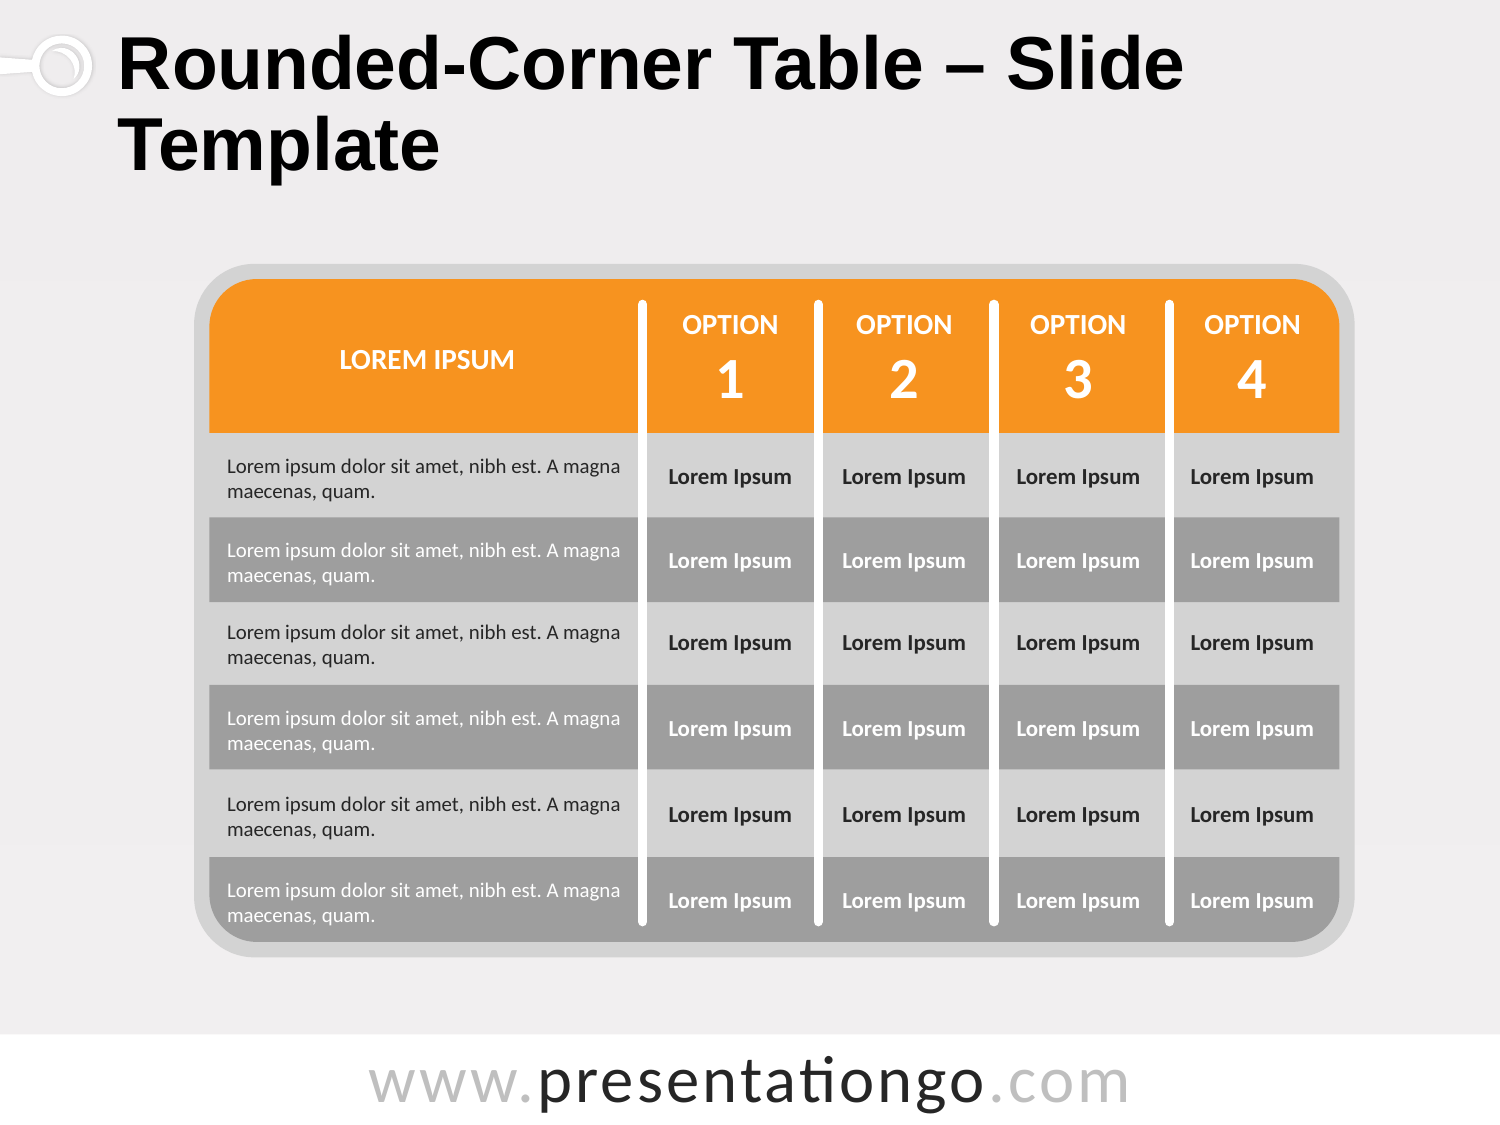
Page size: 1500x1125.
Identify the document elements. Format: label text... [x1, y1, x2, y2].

text_box Lorem Ipsum [1000, 620, 1157, 663]
text_box [194, 263, 1355, 958]
text_box OPTION 2 [841, 298, 968, 418]
text_box Lorem Ipsum [652, 454, 809, 497]
text_box Lorem Ipsum [652, 706, 809, 749]
text_box Lorem Ipsum [1174, 792, 1331, 835]
text_box Lorem Ipsum [1174, 706, 1331, 749]
text_box [209, 684, 638, 770]
text_box LOREM IPSUM [324, 333, 531, 383]
text_box OPTION 1 [667, 298, 794, 418]
text_box [823, 684, 989, 770]
text_box [1174, 517, 1340, 603]
title Rounded-Corner Table – Slide Template [103, 17, 1500, 139]
text_box Lorem Ipsum [652, 792, 809, 835]
text_box Lorem Ipsum [652, 538, 809, 581]
text_box OPTION 3 [1015, 298, 1142, 418]
text_box Lorem ipsum dolor sit amet, nibh est. A magna maecenas, quam. [227, 611, 629, 677]
text_box Lorem Ipsum [1174, 620, 1331, 663]
text_box Lorem Ipsum [1174, 878, 1331, 921]
text_box Lorem ipsum dolor sit amet, nibh est. A magna maecenas, quam. [227, 697, 629, 762]
text_box [647, 517, 814, 603]
text_box Lorem Ipsum [1000, 878, 1157, 921]
text_box Lorem ipsum dolor sit amet, nibh est. A magna maecenas, quam. [227, 445, 629, 511]
text_box [209, 857, 1340, 942]
text_box Lorem ipsum dolor sit amet, nibh est. A magna maecenas, quam. [227, 529, 629, 595]
text_box Lorem Ipsum [1174, 454, 1331, 497]
text_box Lorem Ipsum [1000, 538, 1157, 581]
text_box Lorem Ipsum [652, 878, 809, 921]
text_box [1174, 684, 1340, 770]
text_box Lorem Ipsum [826, 878, 983, 921]
text_box [647, 684, 814, 770]
text_box [209, 279, 1340, 433]
text_box Lorem ipsum dolor sit amet, nibh est. A magna maecenas, quam. [227, 783, 629, 848]
text_box [999, 517, 1165, 603]
text_box Lorem Ipsum [826, 538, 983, 581]
text_box Lorem Ipsum [826, 706, 983, 749]
text_box Lorem Ipsum [1000, 792, 1157, 835]
text_box Lorem Ipsum [652, 620, 809, 663]
text_box Lorem Ipsum [826, 792, 983, 835]
text_box Lorem Ipsum [826, 454, 983, 497]
text_box [209, 517, 638, 603]
text_box [999, 684, 1165, 770]
text_box Lorem Ipsum [1174, 538, 1331, 581]
text_box Lorem Ipsum [826, 620, 983, 663]
text_box [823, 517, 989, 603]
text_box Lorem Ipsum [1000, 706, 1157, 749]
text_box Lorem ipsum dolor sit amet, nibh est. A magna maecenas, quam. [227, 869, 629, 935]
text_box Lorem Ipsum [1000, 454, 1157, 497]
text_box OPTION 4 [1189, 298, 1316, 418]
